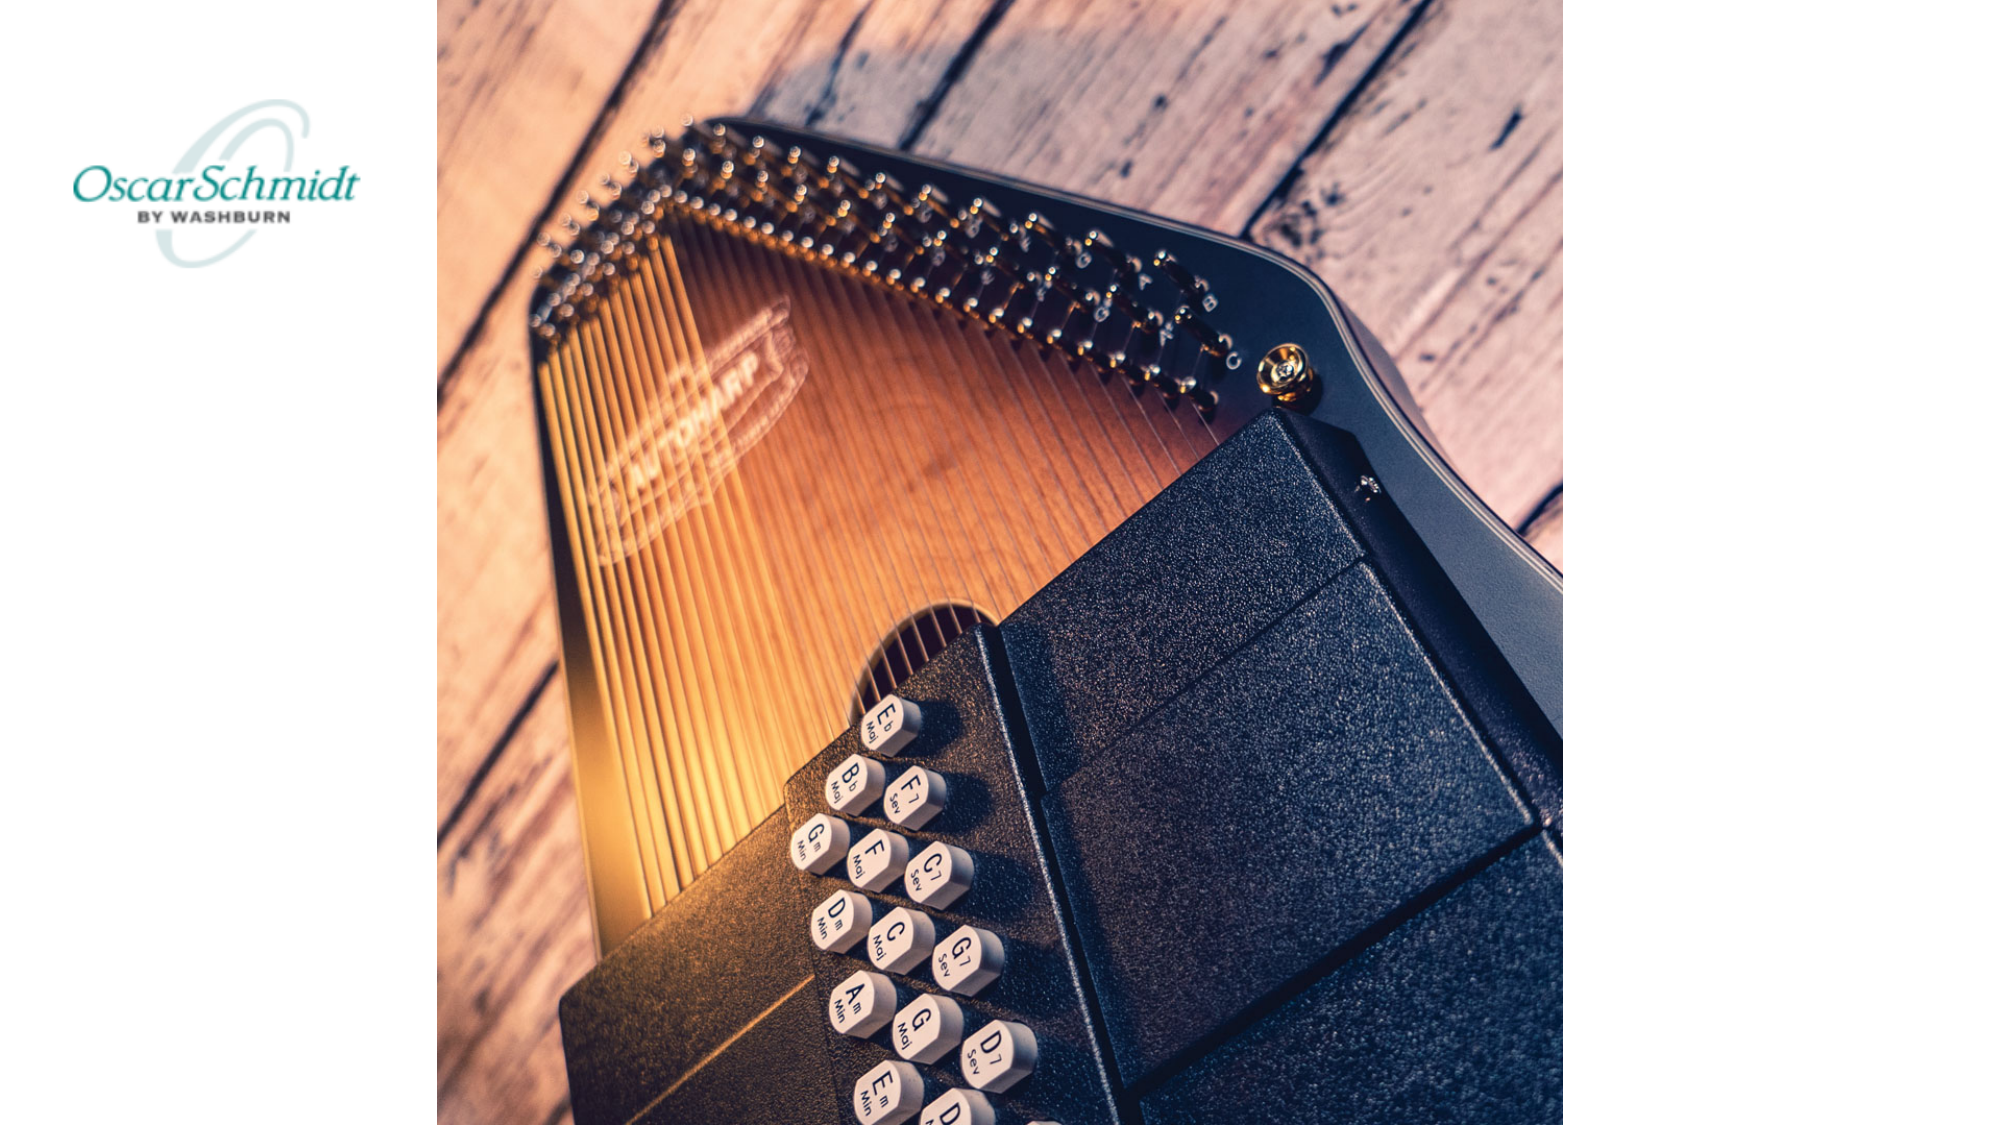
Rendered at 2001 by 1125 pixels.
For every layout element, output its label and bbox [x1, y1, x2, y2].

picture [437, 0, 1563, 1125]
picture [55, 98, 392, 273]
